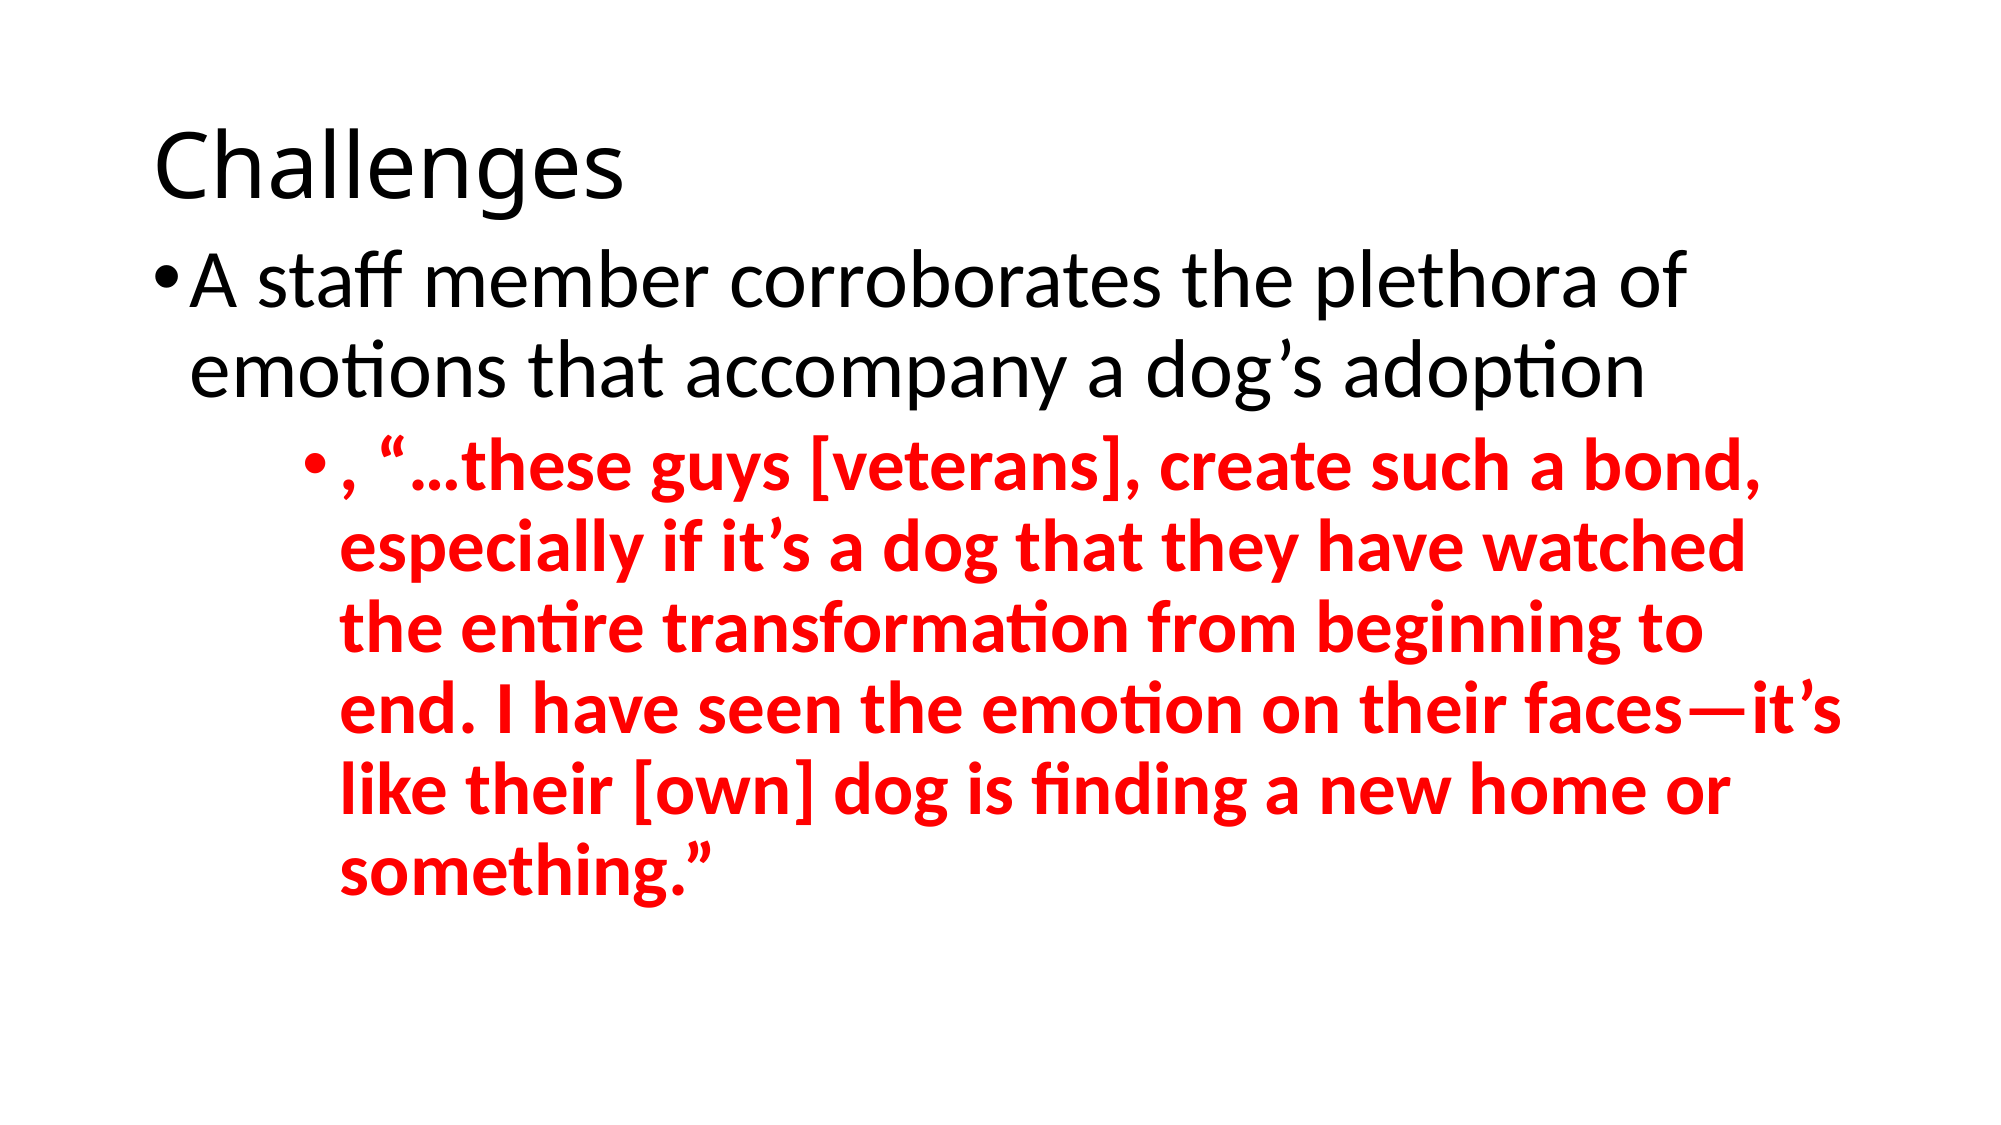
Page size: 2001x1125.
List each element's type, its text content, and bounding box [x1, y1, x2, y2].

list A staff member corroborates the plethora of emotions that accompany a dog’s adoption , “…these guys [veterans], create such a bond, especially if it’s a dog that they have watched the entire transformation from beginning to end. I have seen the emotion on their faces—it’s like their [own] dog is finding a new home or something.” [137, 228, 1863, 1037]
title Challenges [137, 59, 1863, 228]
